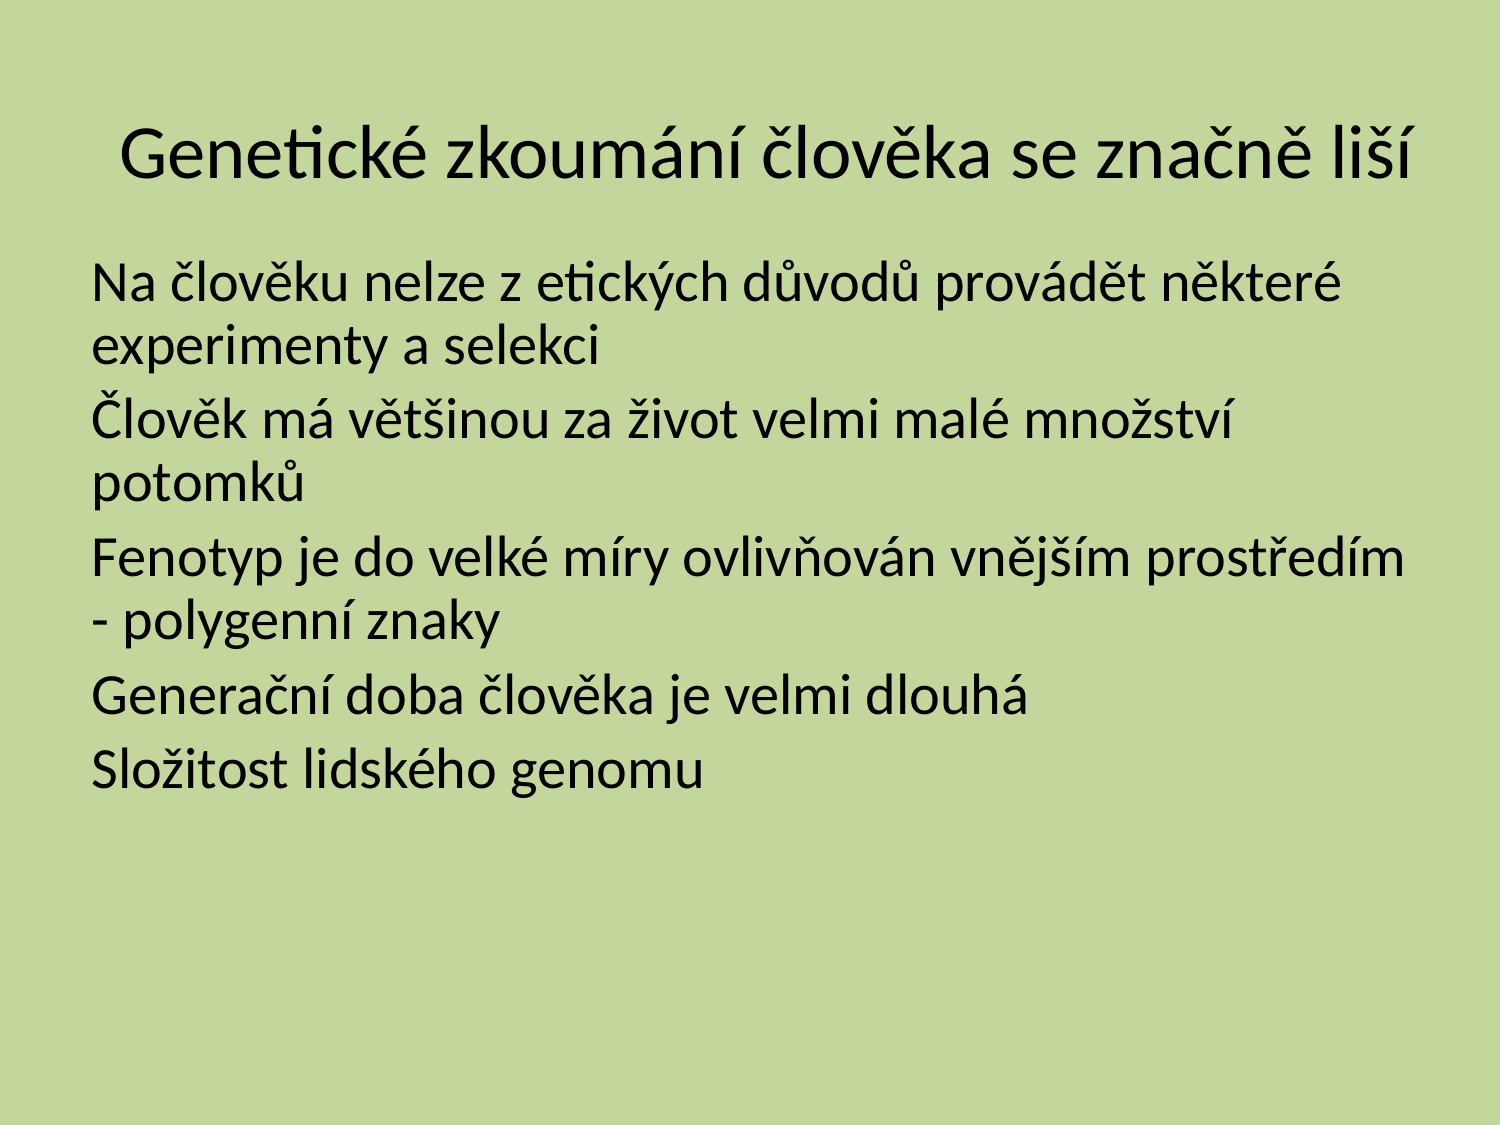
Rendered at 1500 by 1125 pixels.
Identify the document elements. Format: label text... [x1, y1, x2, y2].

list Na člověku nelze z etických důvodů provádět některé experimenty a selekci Člověk má většinou za život velmi malé množství potomků Fenotyp je do velké míry ovlivňován vnějším prostředím - polygenní znaky Generační doba člověka je velmi dlouhá Složitost lidského genomu [76, 243, 1427, 986]
title Genetické zkoumání člověka se značně liší [100, 54, 1451, 243]
